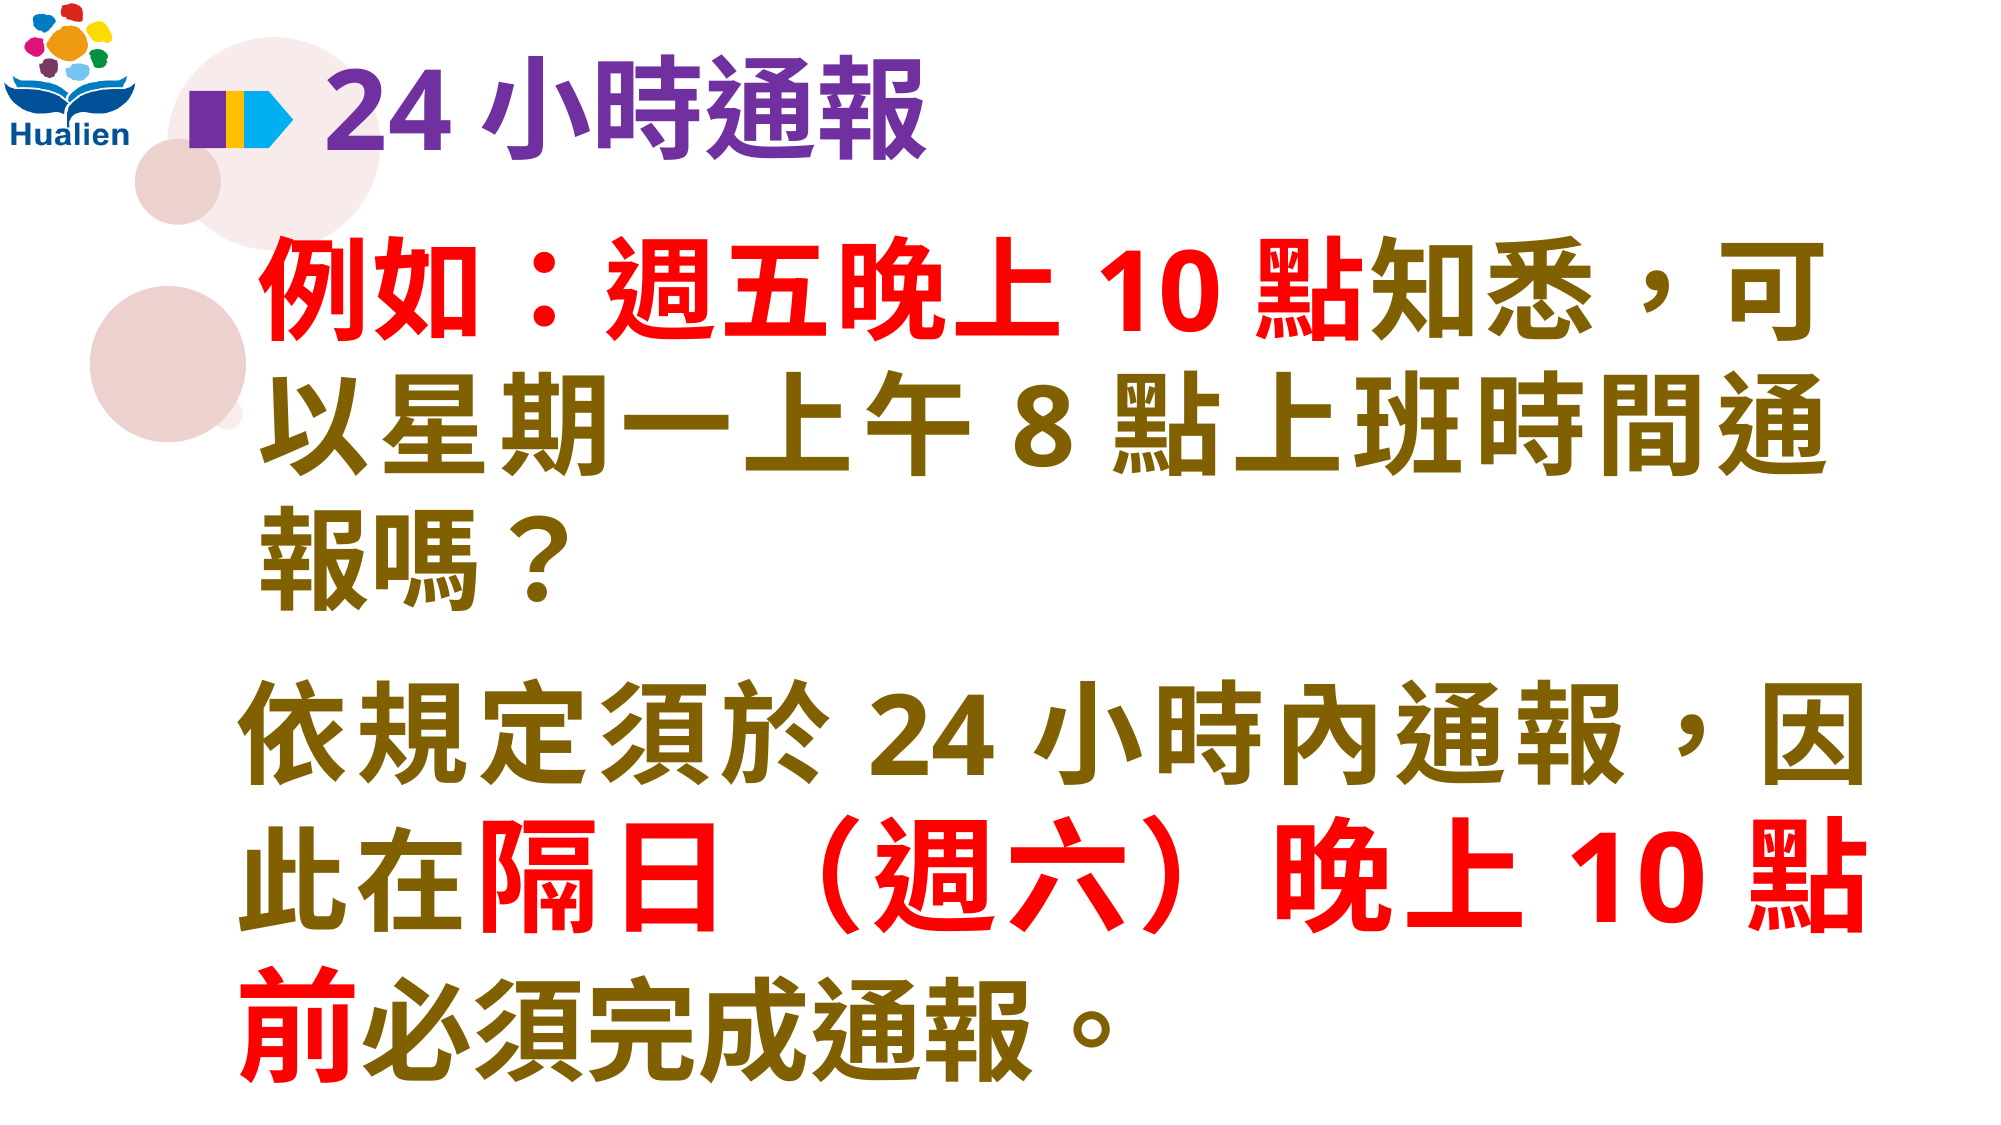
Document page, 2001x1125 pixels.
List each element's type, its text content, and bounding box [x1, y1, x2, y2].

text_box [189, 90, 294, 149]
picture [0, 0, 139, 150]
text_box [133, 137, 222, 226]
text_box [166, 36, 375, 247]
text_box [89, 285, 246, 443]
text_box 例如：週五晚上10點知悉，可以星期一上午8點上班時間通報嗎？ [242, 211, 1844, 632]
text_box 依規定須於24小時內通報，因此在隔日（週六）晚上10點前必須完成通報。 [220, 655, 1885, 1106]
text_box 24小時通報 [308, 30, 945, 181]
